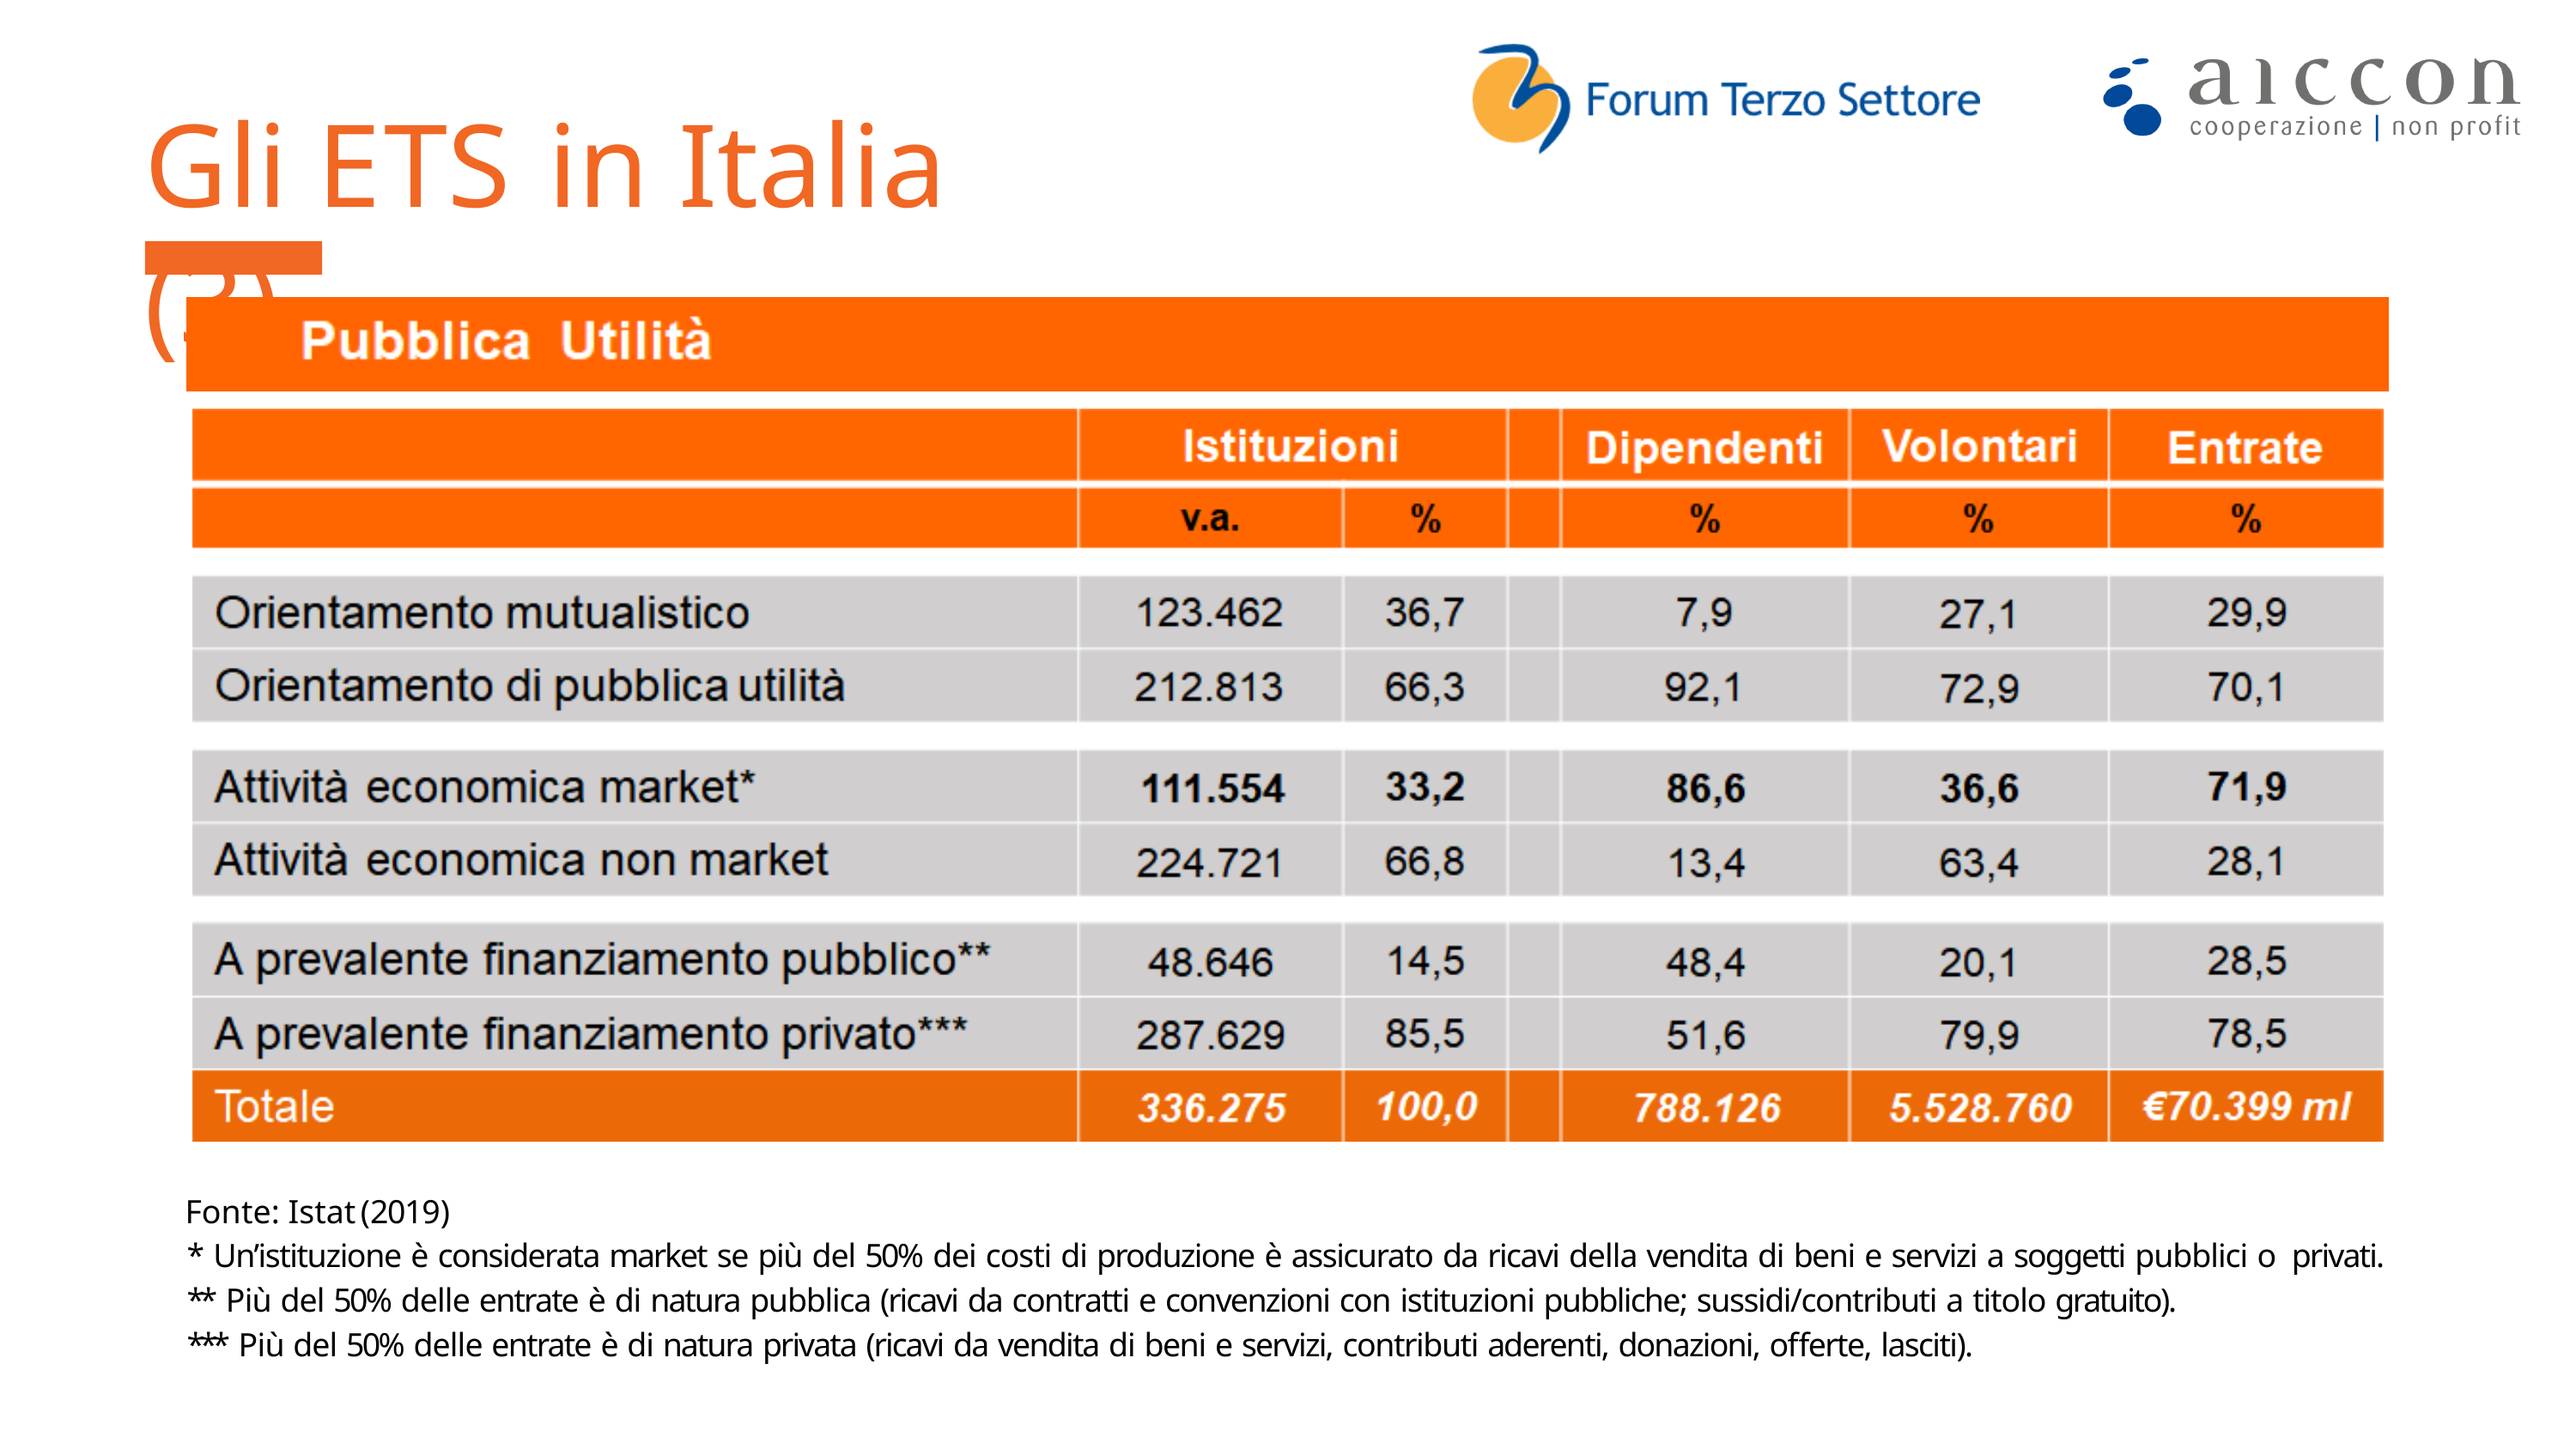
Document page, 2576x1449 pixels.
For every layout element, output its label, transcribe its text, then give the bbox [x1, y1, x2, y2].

picture [192, 408, 2384, 1142]
text_box Fonte: Istat (2019) * Un’istituzione è considerata market se più del 50% dei costi di produzione è assicurato da ricavi della vendita di beni e servizi a soggetti pubblici o privati. ** Più del 50% delle entrate è di natura pubblica (ricavi da contratti e convenzioni con istituzioni pubbliche; sussidi/contributi a titolo gratuito). *** Più del 50% delle entrate è di natura privata (ricavi da vendita di beni e servizi, contributi aderenti, donazioni, offerte, lasciti). [185, 1184, 2433, 1363]
picture [186, 296, 2389, 391]
title Gli ETS in Italia (3) [143, 91, 1024, 368]
picture [1472, 43, 1980, 155]
picture [2101, 53, 2522, 145]
